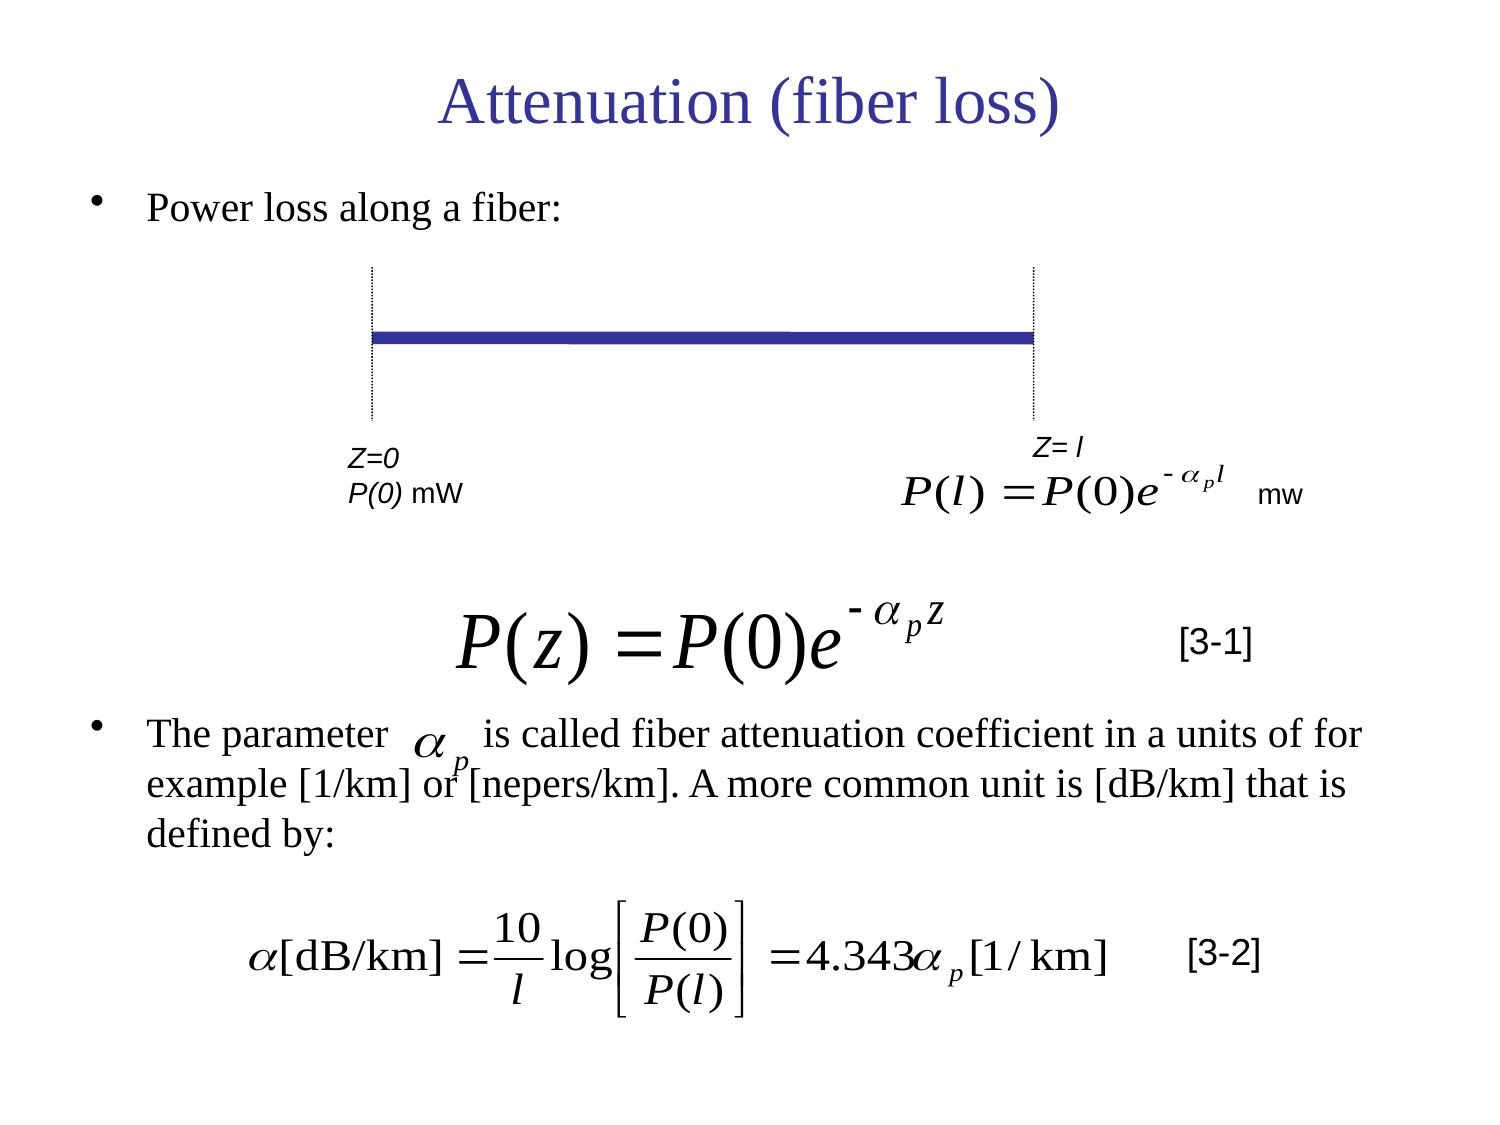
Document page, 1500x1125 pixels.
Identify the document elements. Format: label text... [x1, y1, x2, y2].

title Attenuation (fiber loss) [74, 44, 1426, 150]
text_box [3-2] [1172, 920, 1277, 980]
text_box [891, 455, 1235, 524]
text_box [407, 707, 479, 788]
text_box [241, 892, 1117, 1026]
text_box [3-1] [1163, 609, 1269, 670]
text_box Z= l [1018, 420, 1341, 506]
text_box Z=0 P(0) mW [333, 432, 479, 517]
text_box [442, 573, 963, 703]
list Power loss along a fiber: The parameter is called fiber attenuation coefficient in a units of for example [1/km] or [nepers/km]. A more common unit is [dB/km] that is defined by: [74, 172, 1426, 1059]
text_box mw [1242, 467, 1318, 518]
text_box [371, 266, 1034, 421]
